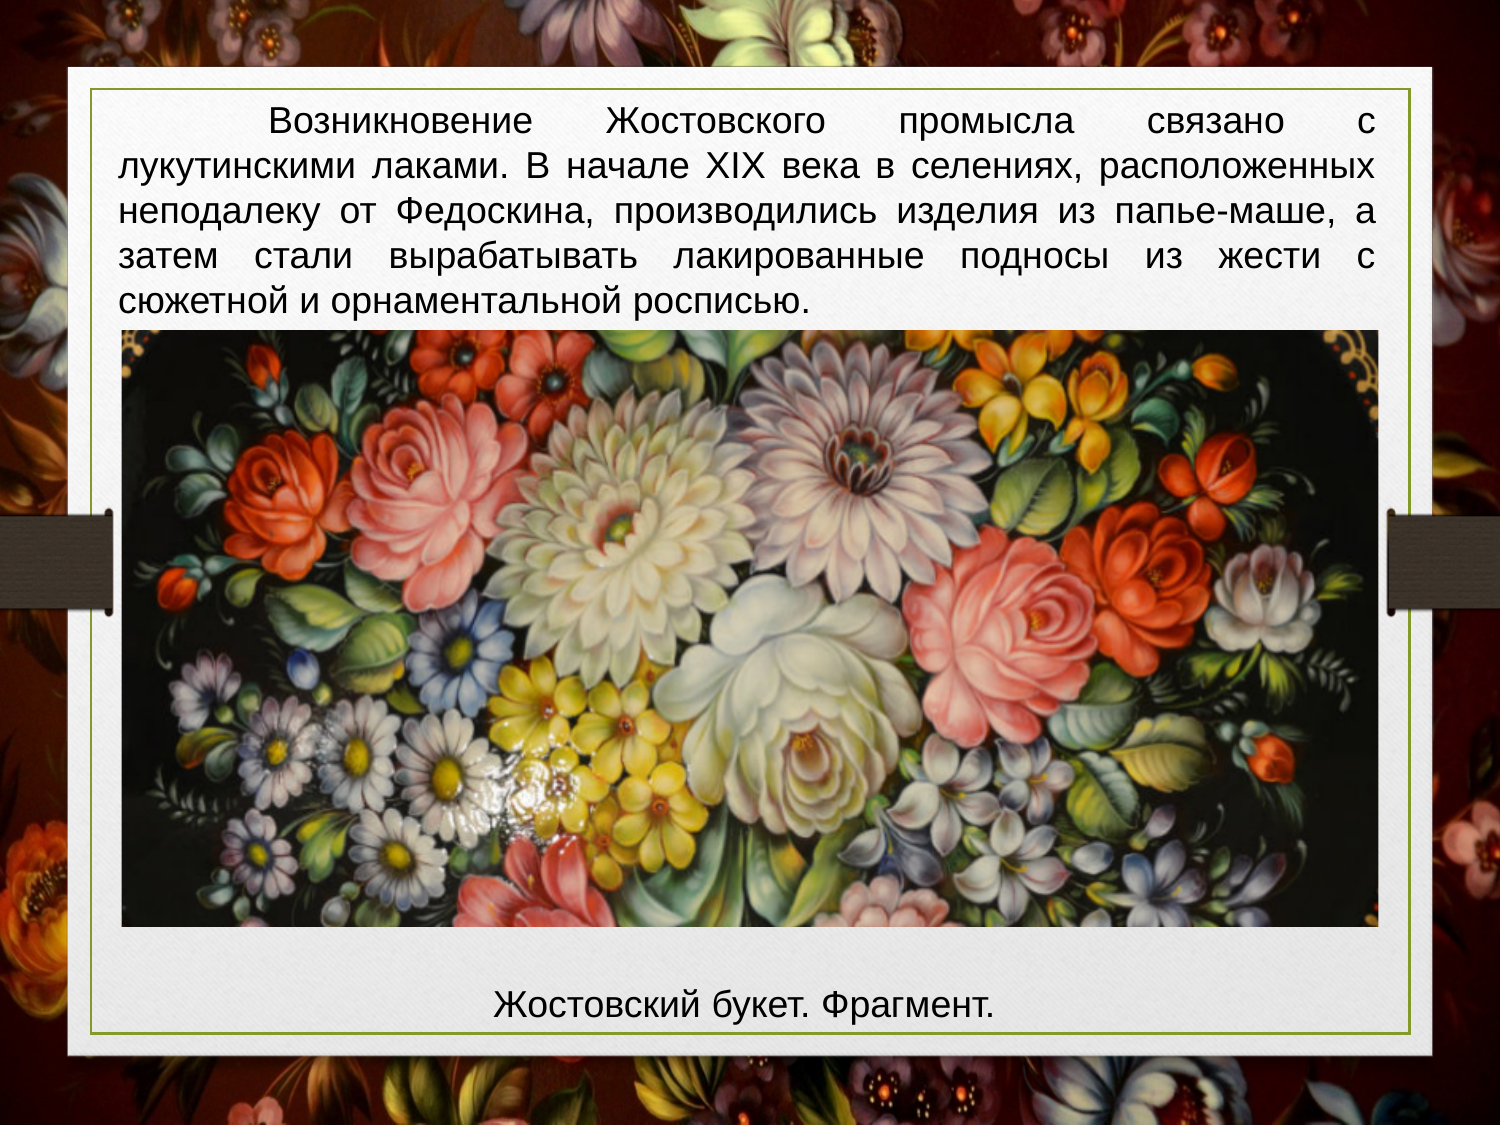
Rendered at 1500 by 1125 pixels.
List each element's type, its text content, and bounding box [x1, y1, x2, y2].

text_box Жостовский букет. Фрагмент. [478, 972, 1022, 1033]
text_box Возникновение Жостовского промысла связано с лукутинскими лаками. В начале XIX века в селениях, расположенных неподалеку от Федоскина, производились изде­лия из папье-маше, а затем стали вырабатывать лакированные подносы из жести с сюжетной и орнаментальной росписью. [103, 88, 1391, 329]
picture [0, 0, 1500, 1125]
